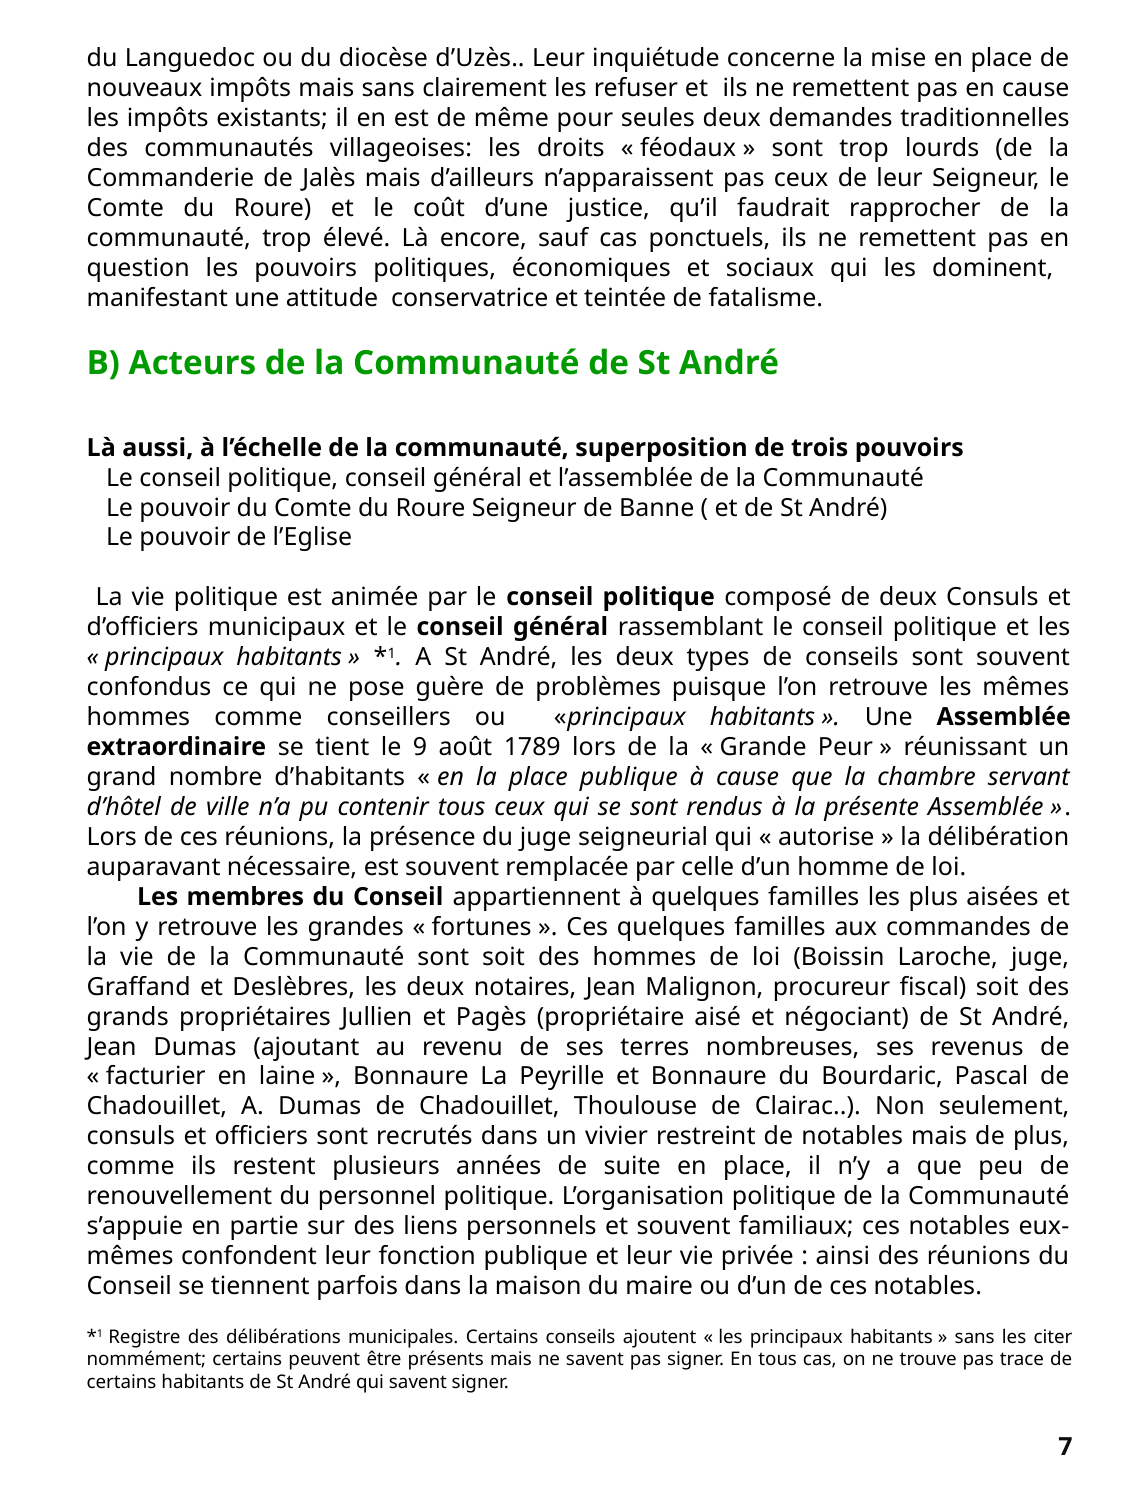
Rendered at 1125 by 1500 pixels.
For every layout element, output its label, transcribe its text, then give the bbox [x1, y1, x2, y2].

text_box du Languedoc ou du diocèse d’Uzès.. Leur inquiétude concerne la mise en place de nouveaux impôts mais sans clairement les refuser et ils ne remettent pas en cause les impôts existants; il en est de même pour seules deux demandes traditionnelles des communautés villageoises: les droits « féodaux » sont trop lourds (de la Commanderie de Jalès mais d’ailleurs n’apparaissent pas ceux de leur Seigneur, le Comte du Roure) et le coût d’une justice, qu’il faudrait rapprocher de la communauté, trop élevé. Là encore, sauf cas ponctuels, ils ne remettent pas en question les pouvoirs politiques, économiques et sociaux qui les dominent, manifestant une attitude conservatrice et teintée de fatalisme. B) Acteurs de la Communauté de St André Là aussi, à l’échelle de la communauté, superposition de trois pouvoirs Le conseil politique, conseil général et l’assemblée de la Communauté Le pouvoir du Comte du Roure Seigneur de Banne ( et de St André) Le pouvoir de l’Eglise La vie politique est animée par le conseil politique composé de deux Consuls et d’officiers municipaux et le conseil général rassemblant le conseil politique et les « principaux habitants » *1. A St André, les deux types de conseils sont souvent confondus ce qui ne pose guère de problèmes puisque l’on retrouve les mêmes hommes comme conseillers ou «principaux habitants ». Une Assemblée extraordinaire se tient le 9 août 1789 lors de la « Grande Peur » réunissant un grand nombre d’habitants « en la place publique à cause que la chambre servant d’hôtel de ville n’a pu contenir tous ceux qui se sont rendus à la présente Assemblée ». Lors de ces réunions, la présence du juge seigneurial qui « autorise » la délibération auparavant nécessaire, est souvent remplacée par celle d’un homme de loi. Les membres du Conseil appartiennent à quelques familles les plus aisées et l’on y retrouve les grandes « fortunes ». Ces quelques familles aux commandes de la vie de la Communauté sont soit des hommes de loi (Boissin Laroche, juge, Graffand et Deslèbres, les deux notaires, Jean Malignon, procureur fiscal) soit des grands propriétaires Jullien et Pagès (propriétaire aisé et négociant) de St André, Jean Dumas (ajoutant au revenu de ses terres nombreuses, ses revenus de « facturier en laine », Bonnaure La Peyrille et Bonnaure du Bourdaric, Pascal de Chadouillet, A. Dumas de Chadouillet, Thoulouse de Clairac..). Non seulement, consuls et officiers sont recrutés dans un vivier restreint de notables mais de plus, comme ils restent plusieurs années de suite en place, il n’y a que peu de renouvellement du personnel politique. L’organisation politique de la Communauté s’appuie en partie sur des liens personnels et souvent familiaux; ces notables eux-mêmes confondent leur fonction publique et leur vie privée : ainsi des réunions du Conseil se tiennent parfois dans la maison du maire ou d’un de ces notables. *1 Registre des délibérations municipales. Certains conseils ajoutent « les principaux habitants » sans les citer nommément; certains peuvent être présents mais ne savent pas signer. En tous cas, on ne trouve pas trace de certains habitants de St André qui savent signer. [71, 34, 1086, 1500]
